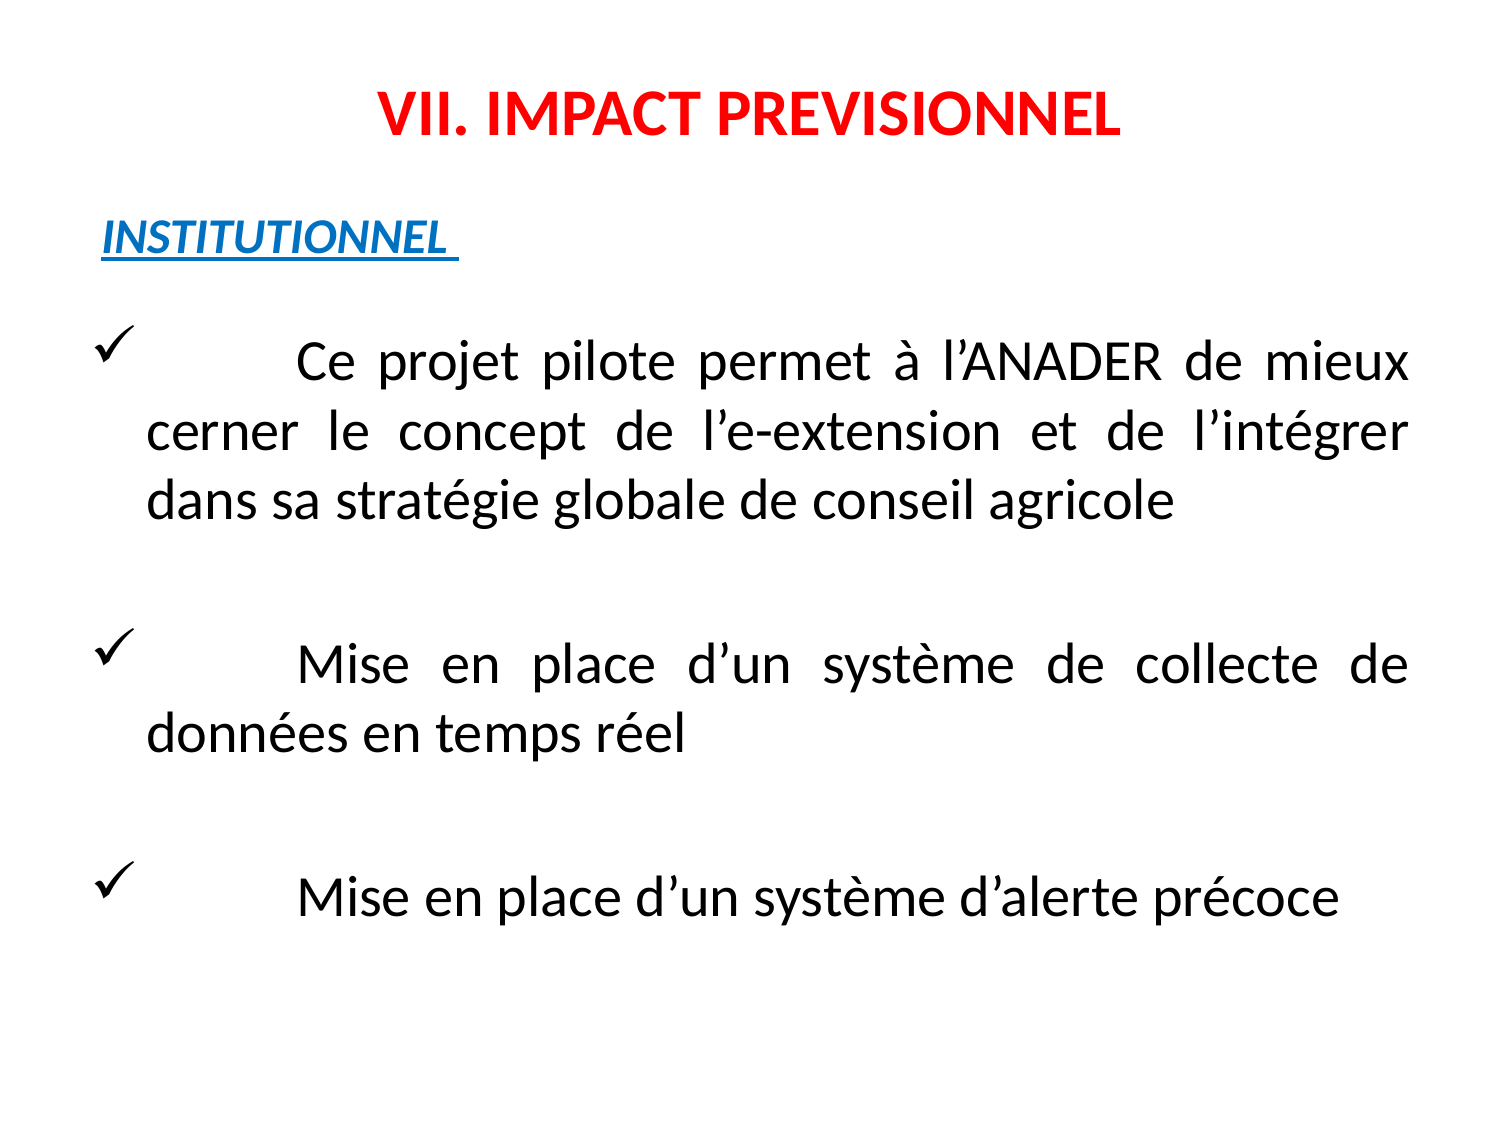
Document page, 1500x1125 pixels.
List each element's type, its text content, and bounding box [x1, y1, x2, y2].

title VII. IMPACT PREVISIONNEL [74, 44, 1426, 173]
list INSTITUTIONNEL Ce projet pilote permet à l’ANADER de mieux cerner le concept de l’e-extension et de l’intégrer dans sa stratégie globale de conseil agricole Mise en place d’un système de collecte de données en temps réel Mise en place d’un système d’alerte précoce [74, 196, 1426, 938]
